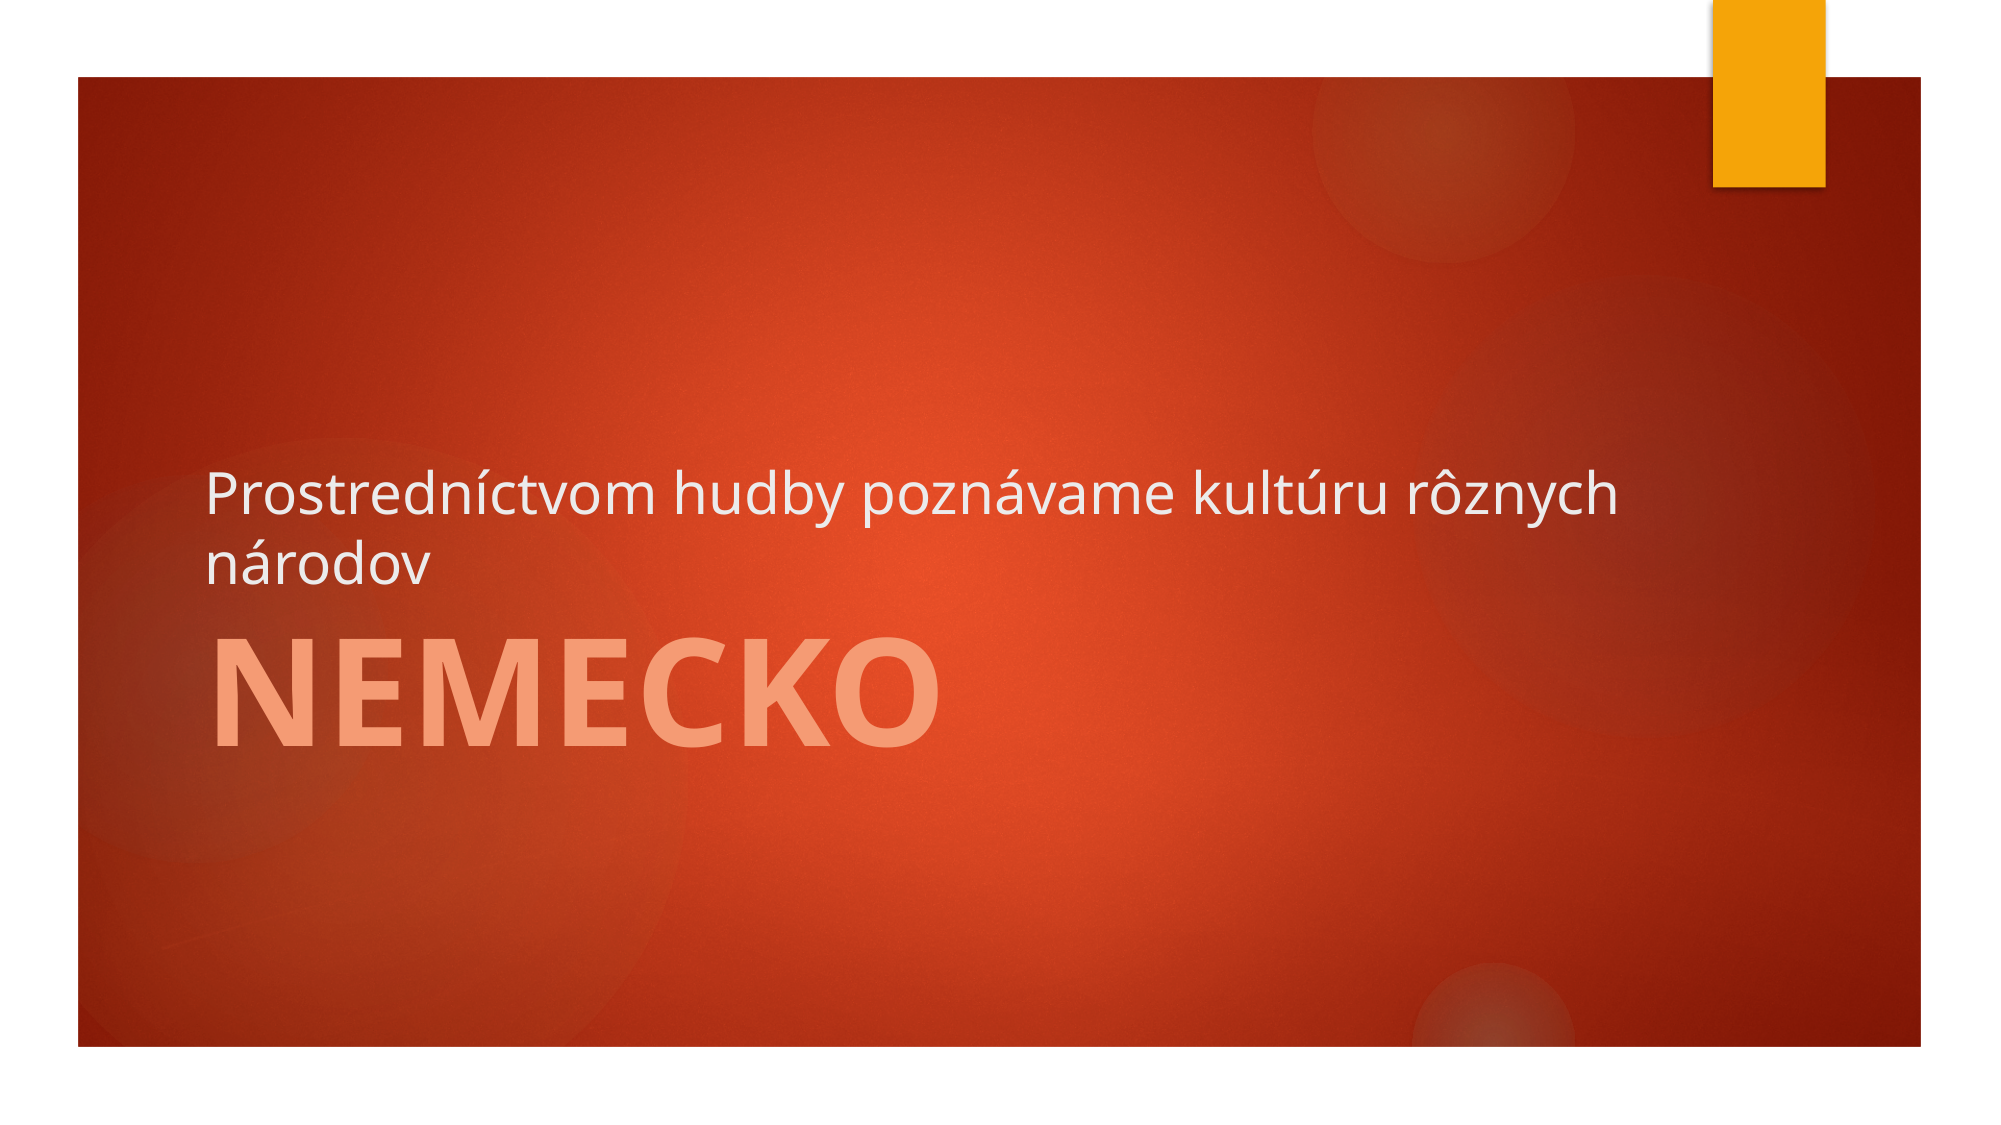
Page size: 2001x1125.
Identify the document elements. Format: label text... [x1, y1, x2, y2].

title Prostredníctvom hudby poznávame kultúru rôznych národov NEMECKO [189, 344, 1638, 784]
